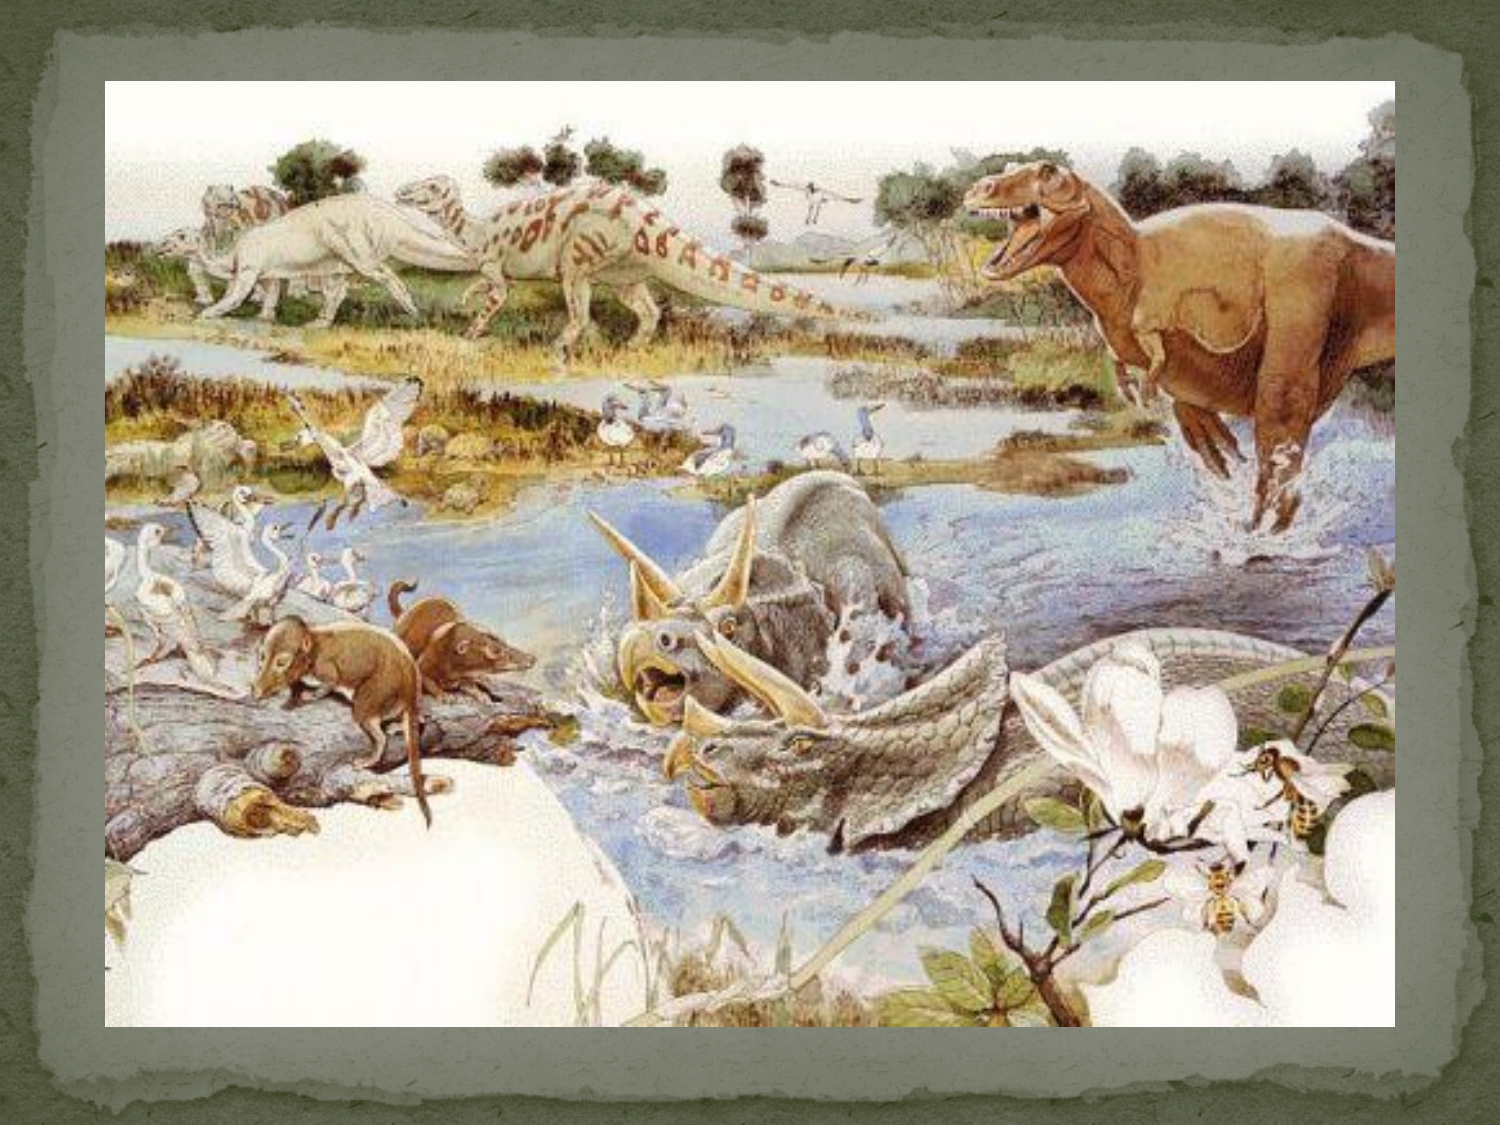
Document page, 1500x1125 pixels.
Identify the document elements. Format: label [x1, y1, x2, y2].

list [108, 84, 1393, 1023]
